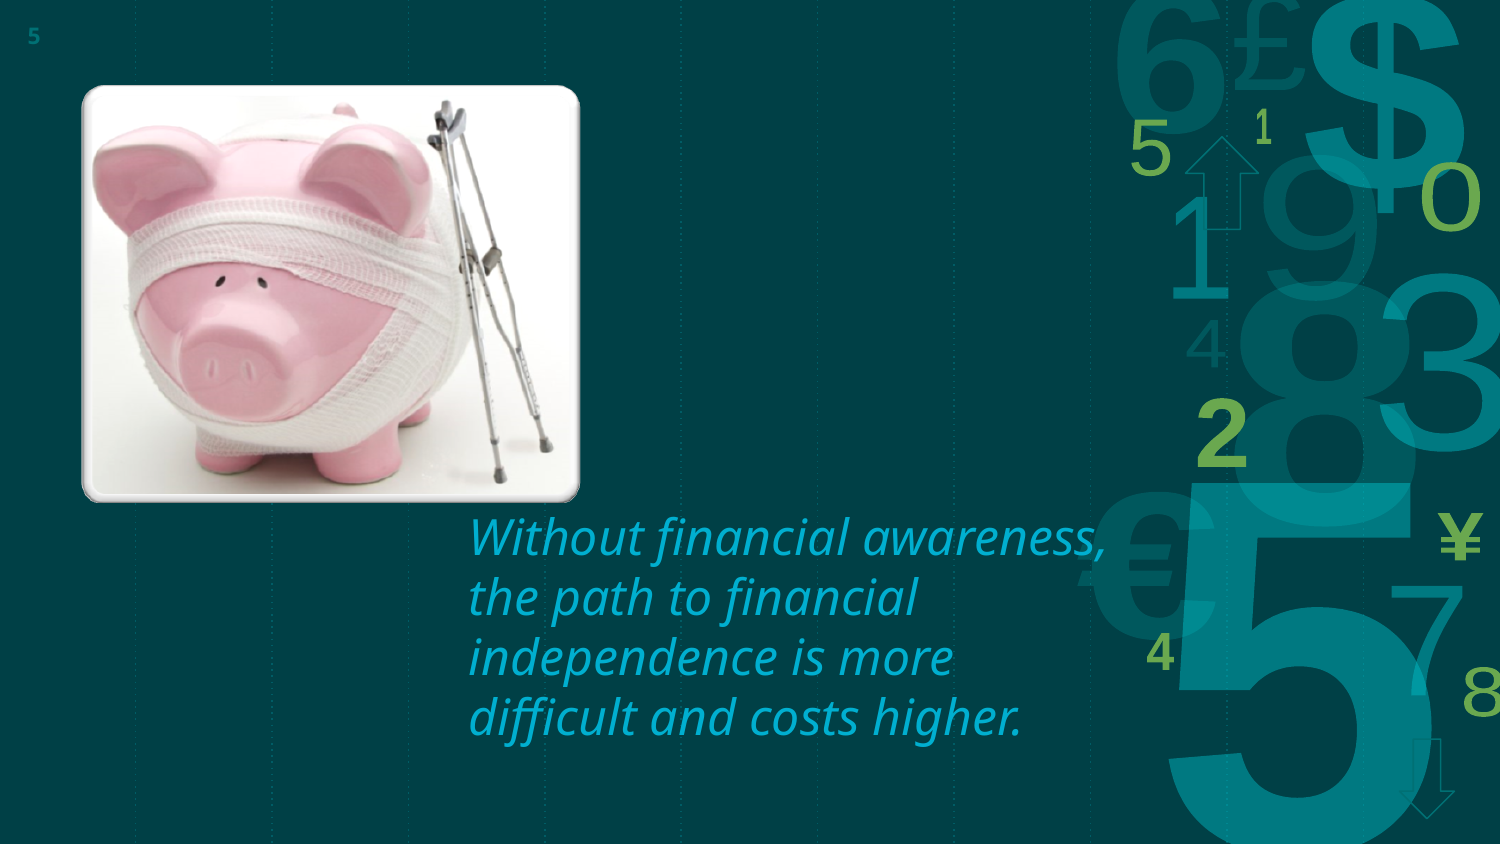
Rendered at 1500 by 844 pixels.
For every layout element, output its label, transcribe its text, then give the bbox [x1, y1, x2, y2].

list Without financial awareness, the path to financial independence is more difficult and costs higher. [441, 490, 1132, 808]
picture [77, 82, 584, 503]
slide_number 5 [12, 6, 103, 66]
